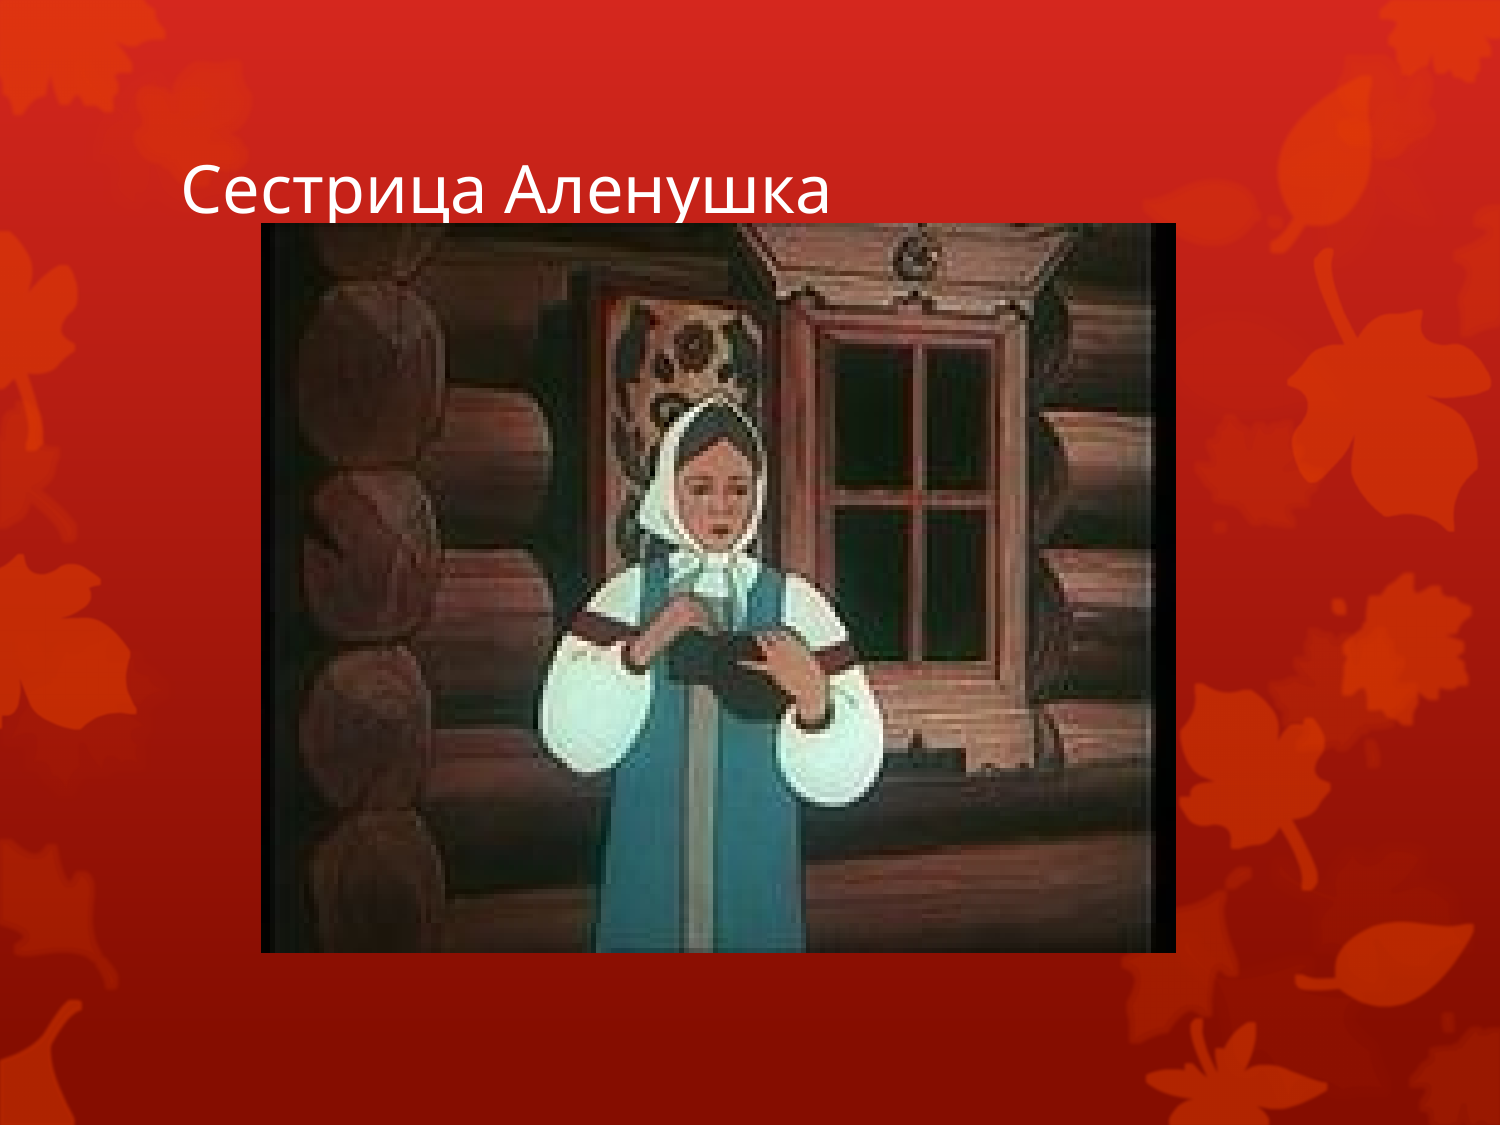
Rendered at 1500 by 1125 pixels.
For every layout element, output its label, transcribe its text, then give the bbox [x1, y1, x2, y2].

title Сестрица Аленушка [165, 110, 1335, 263]
picture [260, 222, 1176, 953]
